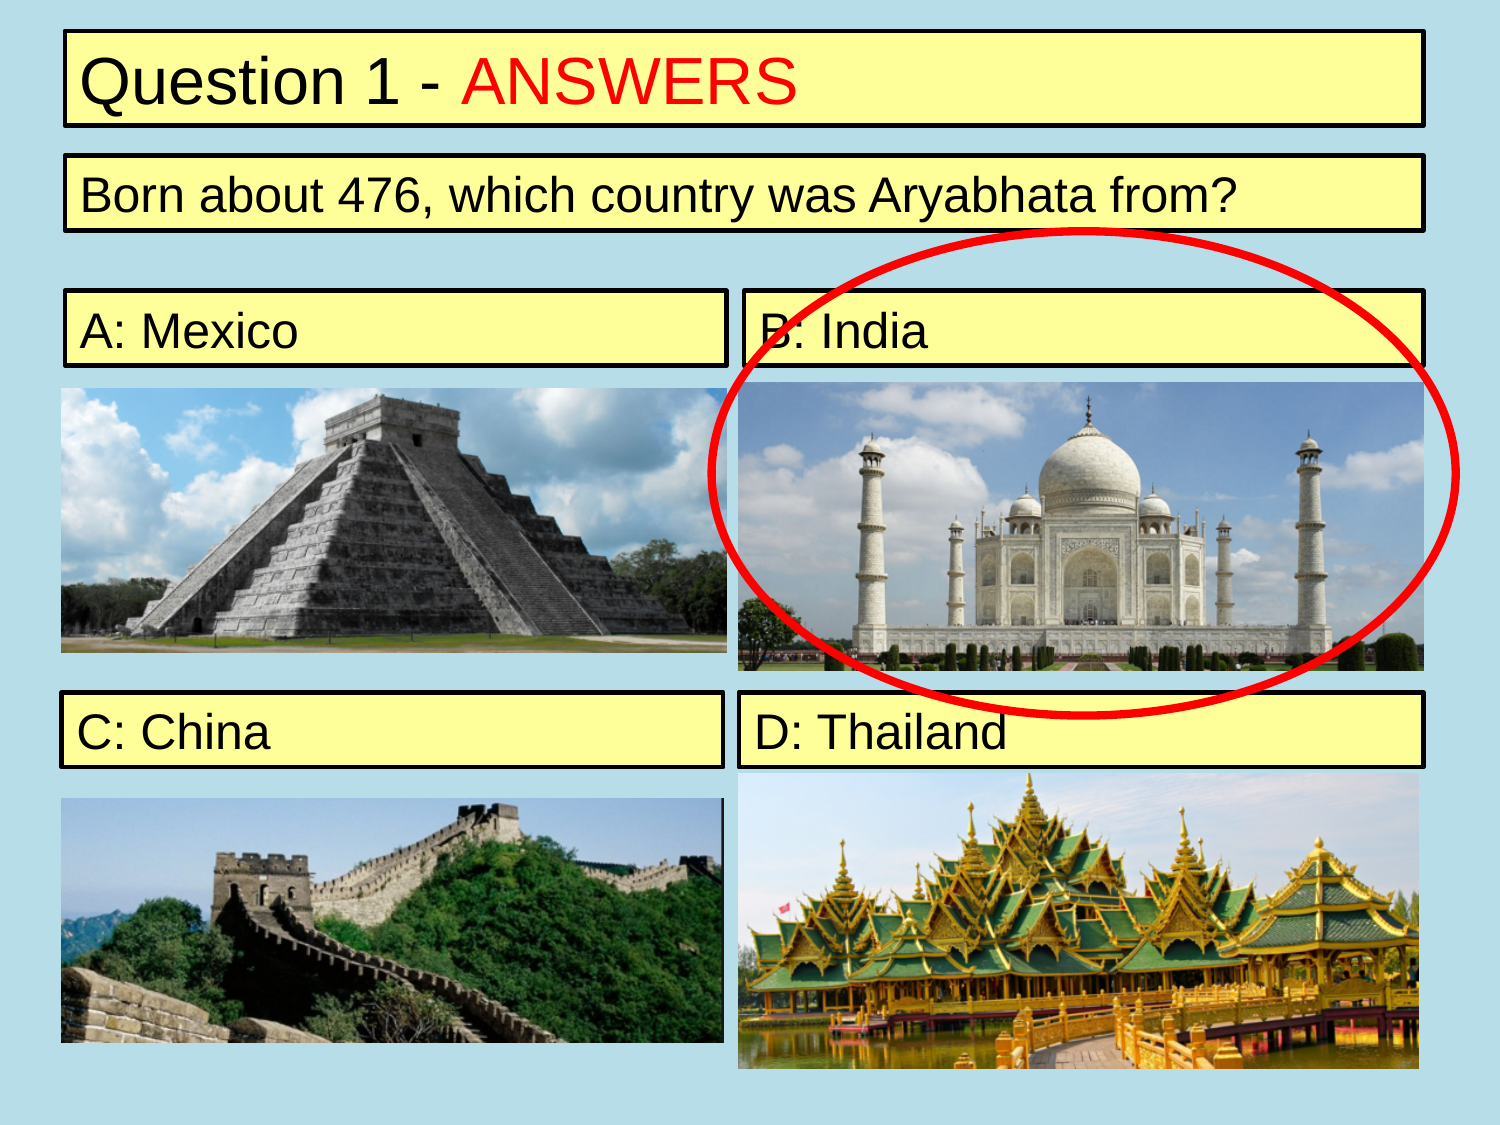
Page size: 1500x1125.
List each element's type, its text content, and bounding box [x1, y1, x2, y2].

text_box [61, 692, 724, 1043]
text_box Question 1 - ANSWERS [64, 30, 1424, 126]
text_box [61, 290, 727, 653]
text_box [1427, 376, 1458, 571]
text_box [884, 680, 1284, 690]
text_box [738, 692, 1424, 1069]
text_box Born about 476, which country was Aryabhata from? [64, 155, 1424, 231]
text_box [738, 290, 1424, 672]
text_box [838, 229, 1330, 289]
